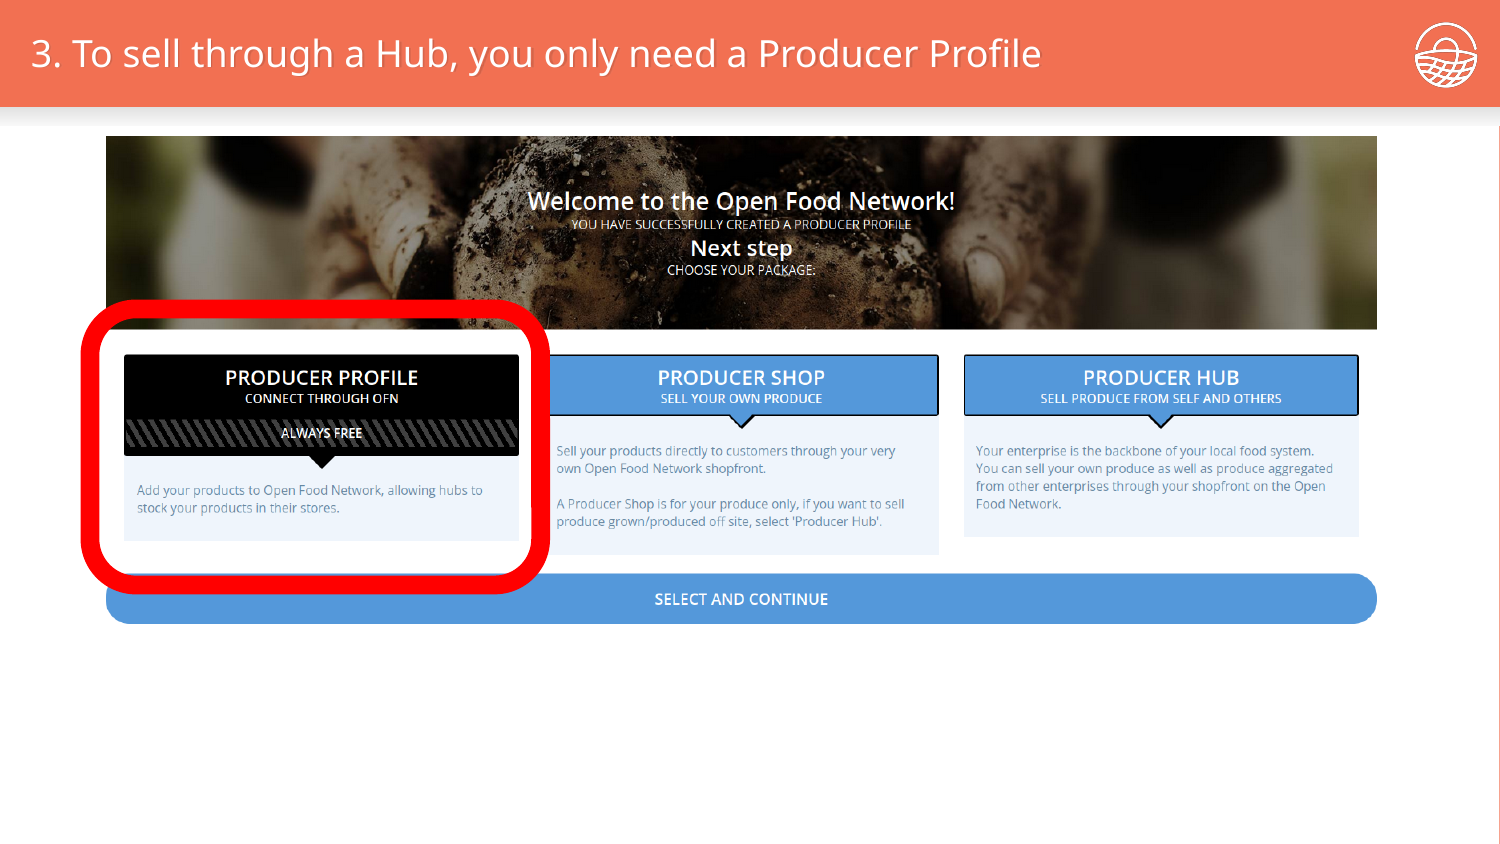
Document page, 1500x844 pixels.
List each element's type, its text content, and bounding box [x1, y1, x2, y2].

picture [102, 131, 1381, 631]
picture [1413, 22, 1479, 88]
text_box 3. To sell through a Hub, you only need a Producer Profile [16, 2, 1399, 102]
text_box [89, 330, 97, 564]
